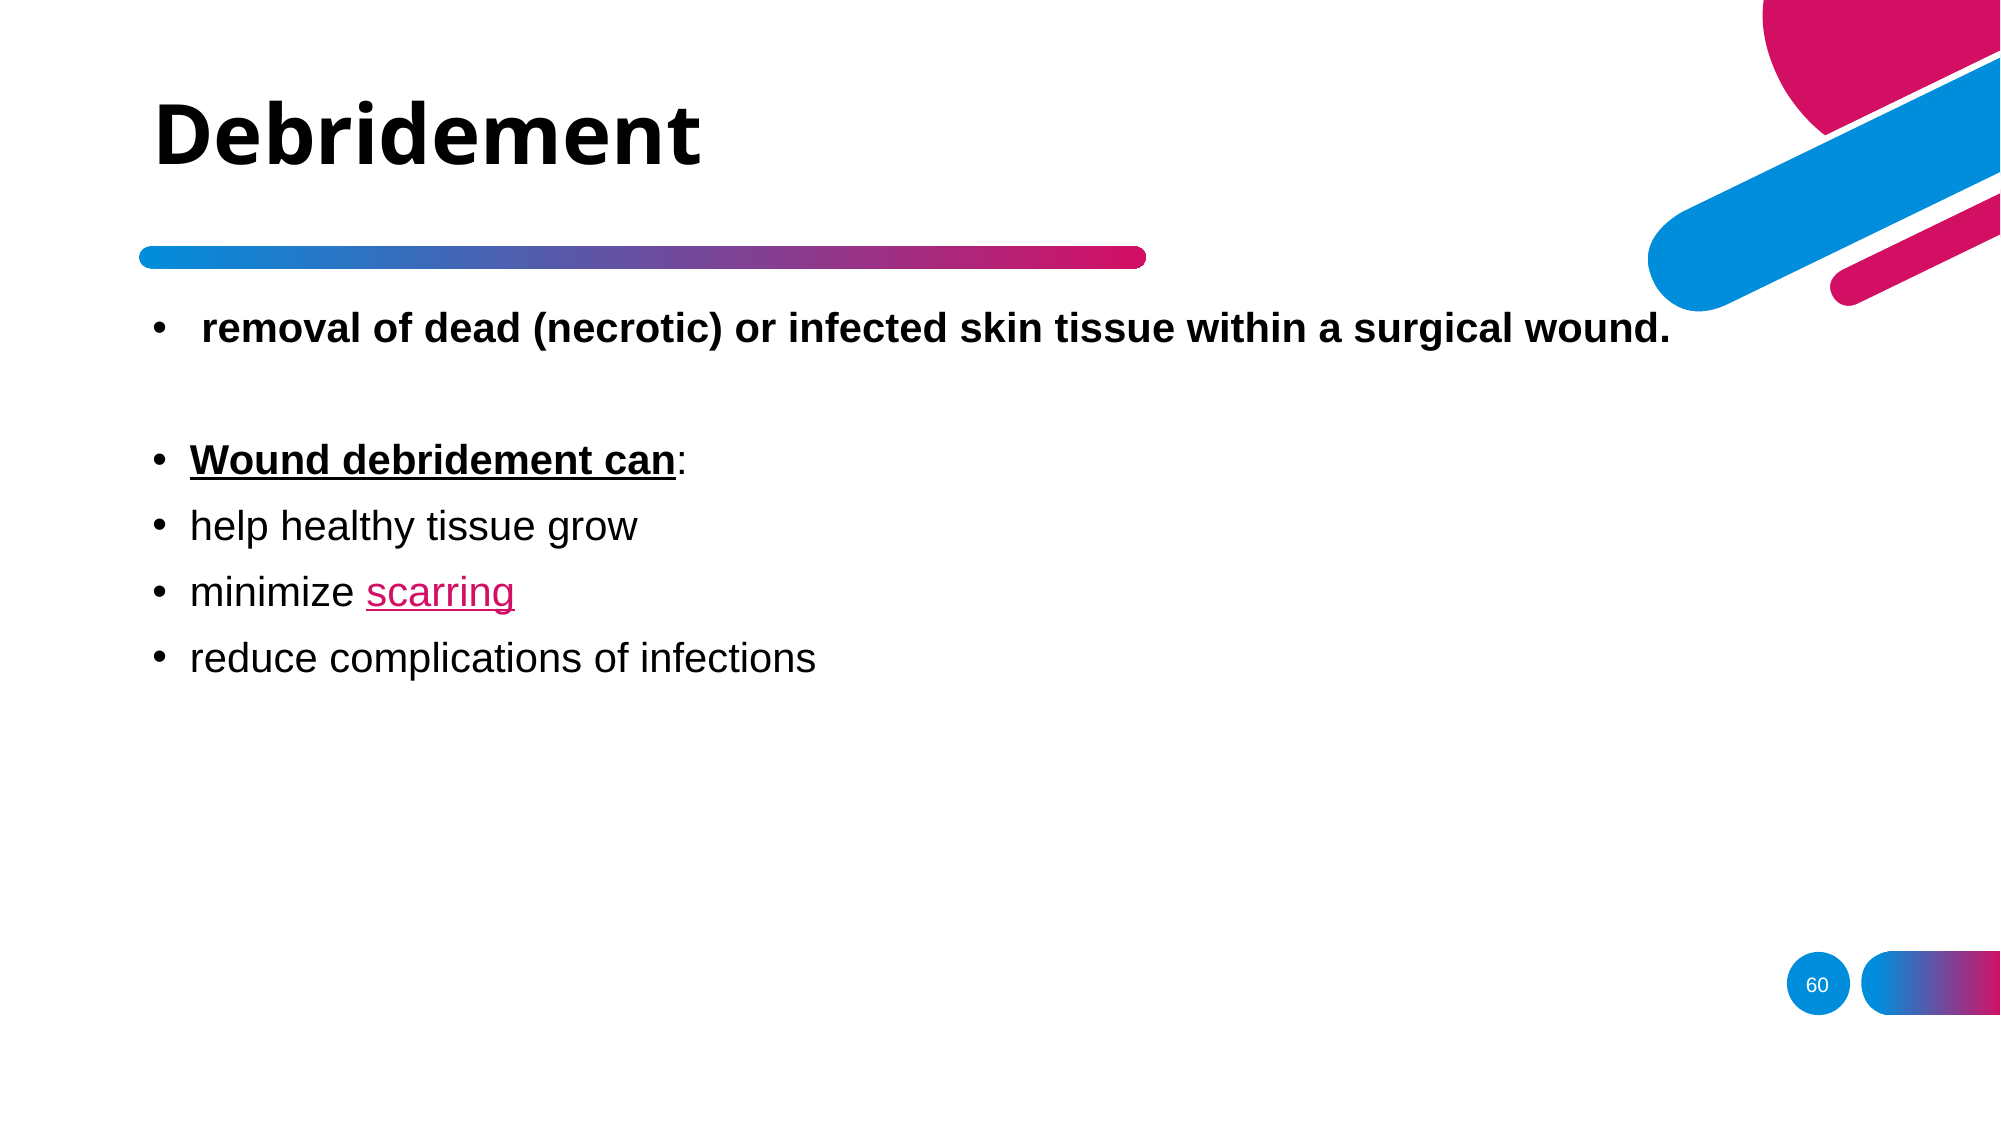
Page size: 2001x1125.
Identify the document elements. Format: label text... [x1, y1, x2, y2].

list removal of dead (necrotic) or infected skin tissue within a surgical wound. Wound debridement can: help healthy tissue grow minimize scarring reduce complications of infections [137, 299, 1863, 1014]
title Debridement [137, 59, 1623, 215]
